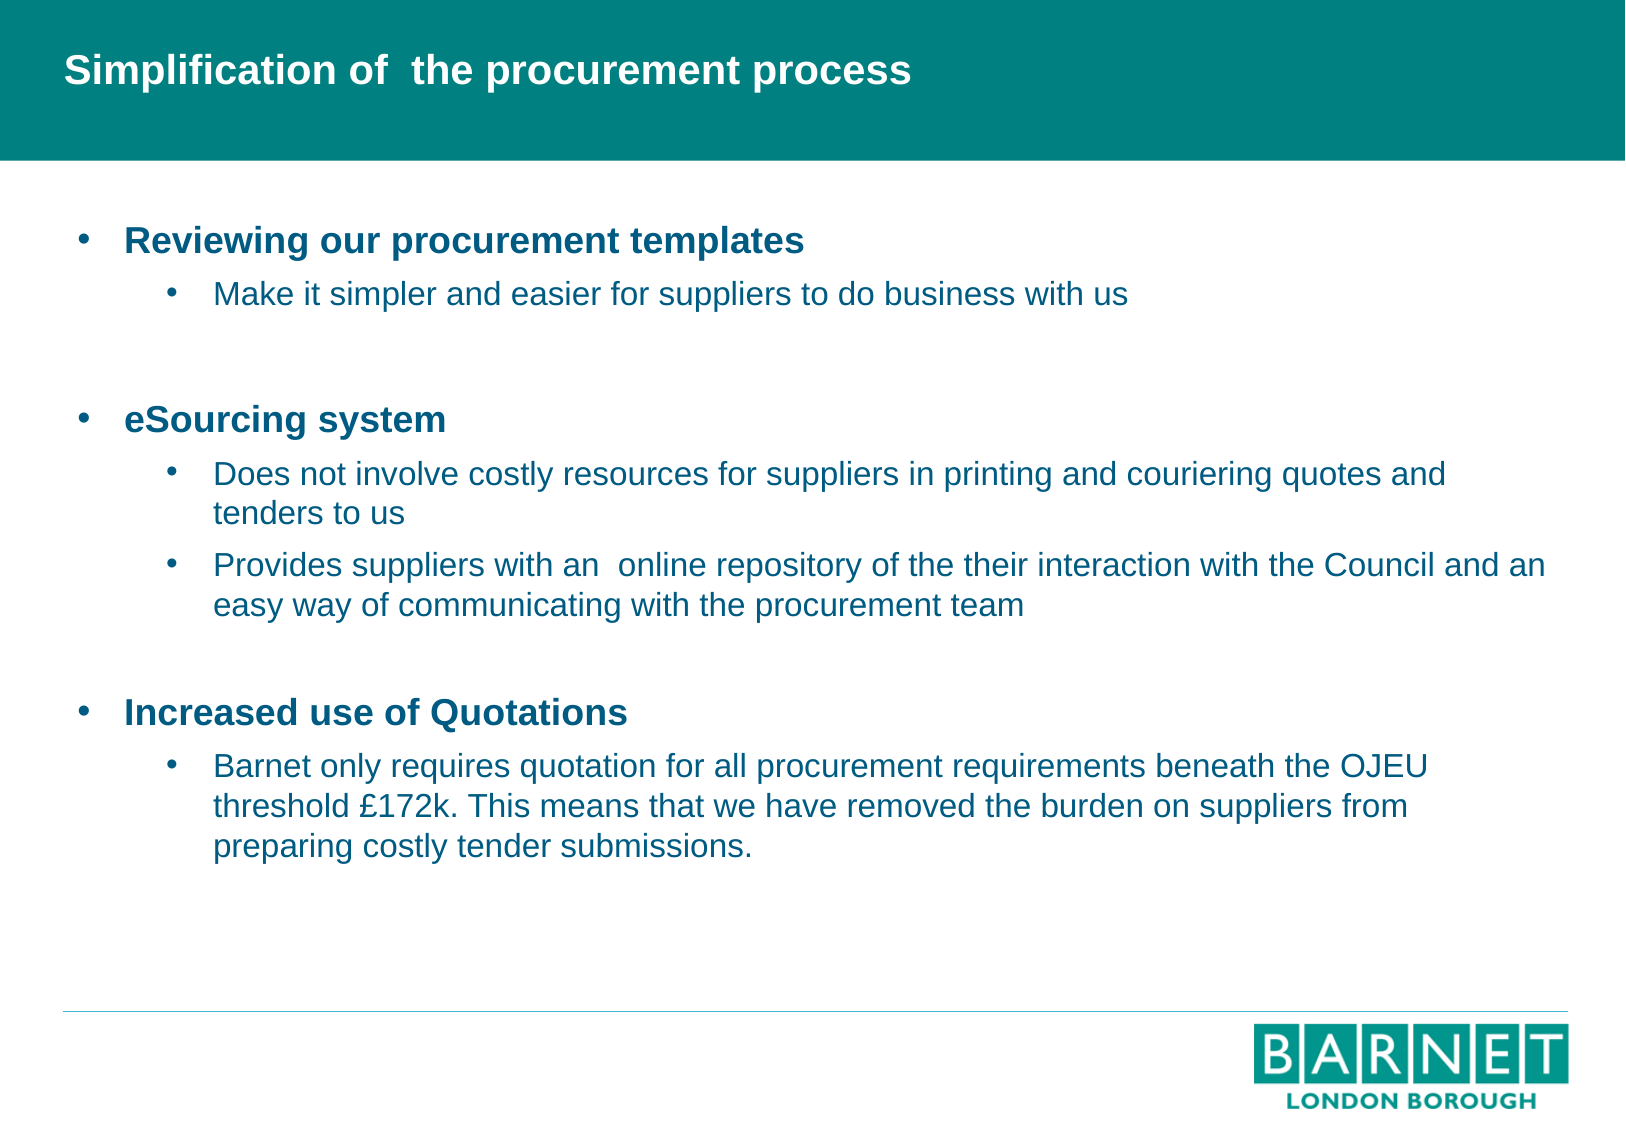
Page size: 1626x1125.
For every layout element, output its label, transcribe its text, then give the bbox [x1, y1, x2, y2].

title Simplification of the procurement process [63, 42, 1569, 132]
picture [1254, 1023, 1569, 1109]
list Reviewing our procurement templates Make it simpler and easier for suppliers to do business with us eSourcing system Does not involve costly resources for suppliers in printing and couriering quotes and tenders to us Provides suppliers with an online repository of the their interaction with the Council and an easy way of communicating with the procurement team Increased use of Quotations Barnet only requires quotation for all procurement requirements beneath the OJEU threshold £172k. This means that we have removed the burden on suppliers from preparing costly tender submissions. [62, 207, 1569, 957]
